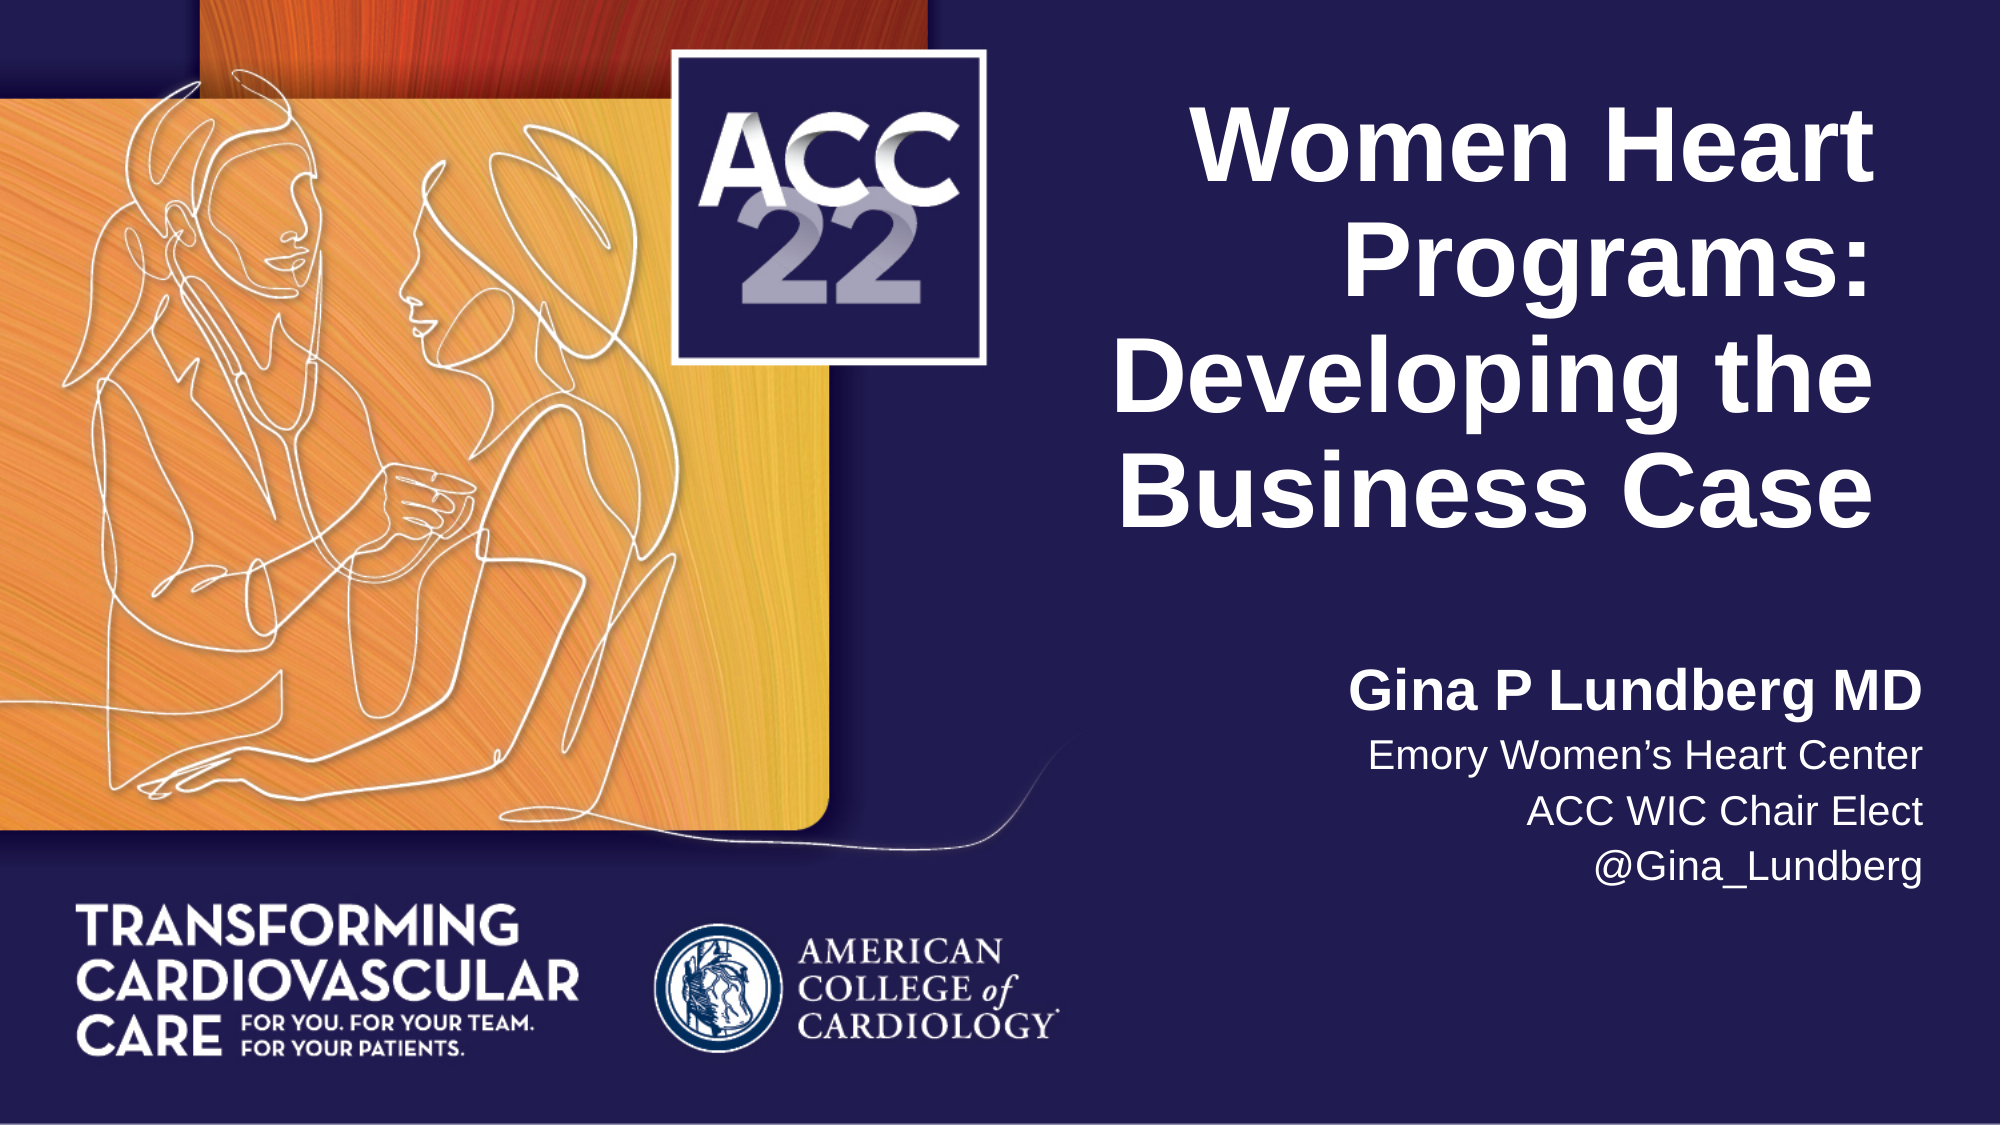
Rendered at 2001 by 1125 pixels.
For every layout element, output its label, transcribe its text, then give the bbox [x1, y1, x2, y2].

picture [0, 0, 2000, 1125]
text_box Gina P Lundberg MD Emory Women’s Heart Center ACC WIC Chair Elect @Gina_Lundberg [1258, 653, 1939, 1026]
text_box Women Heart Programs: Developing the Business Case [1025, 78, 1890, 559]
